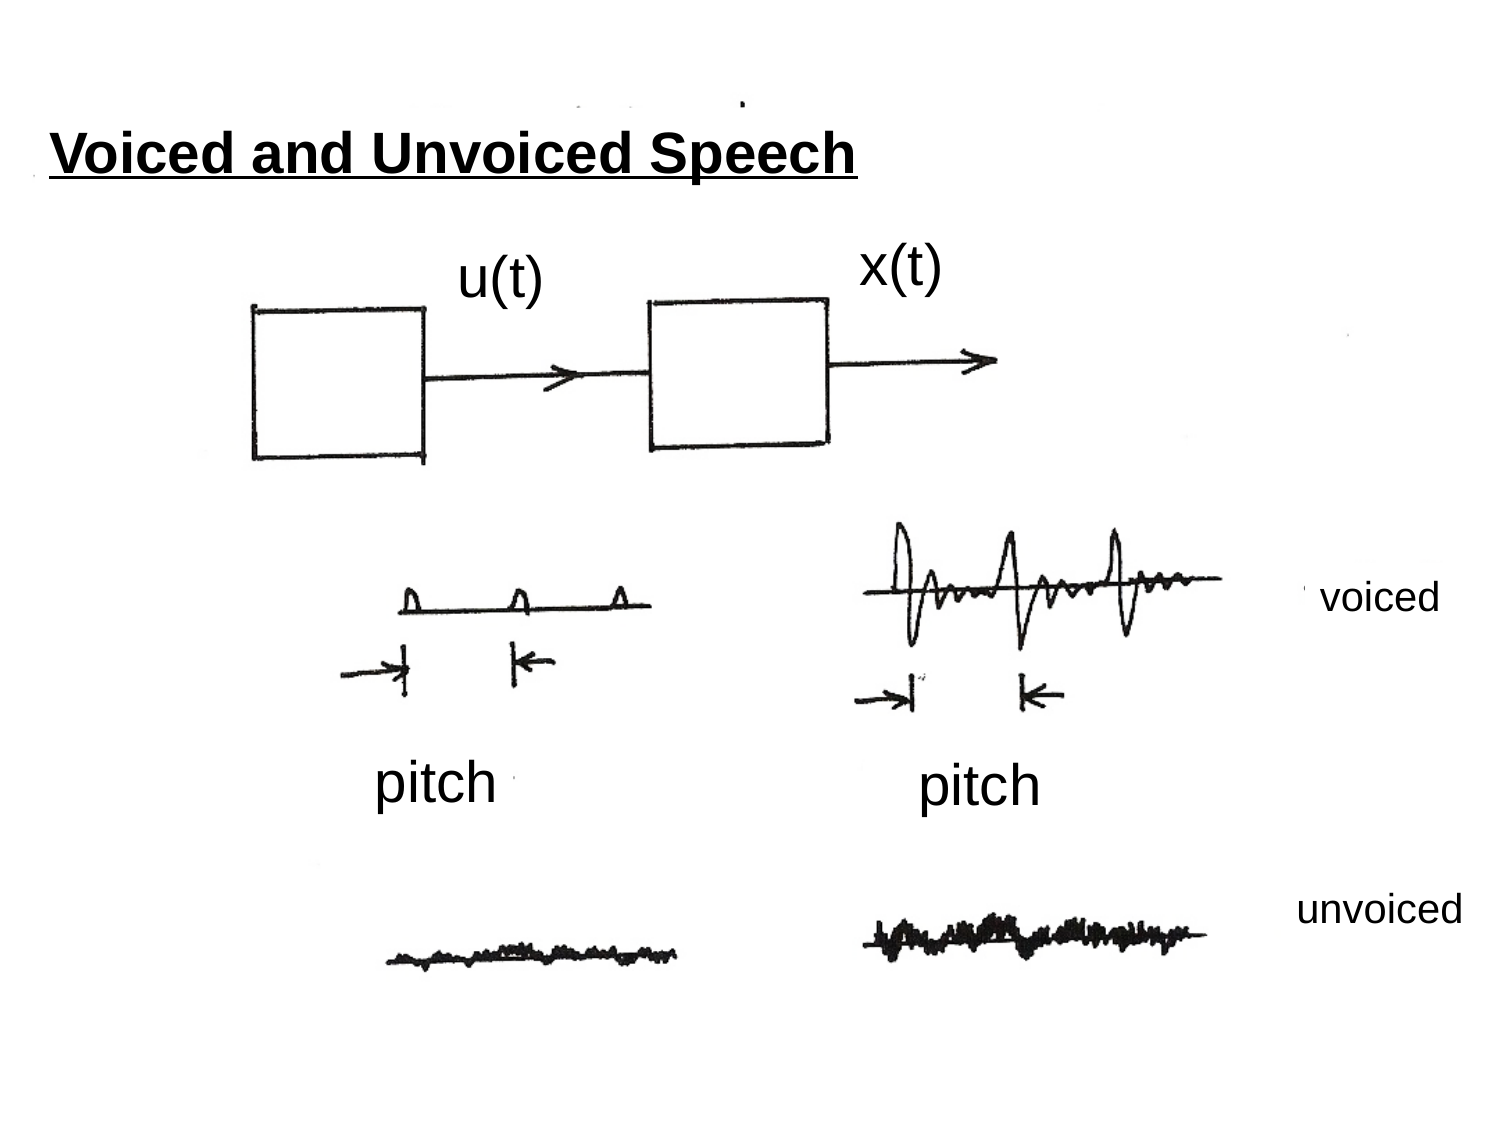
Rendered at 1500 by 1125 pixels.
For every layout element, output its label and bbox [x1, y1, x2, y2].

text_box [9, 70, 1493, 1000]
